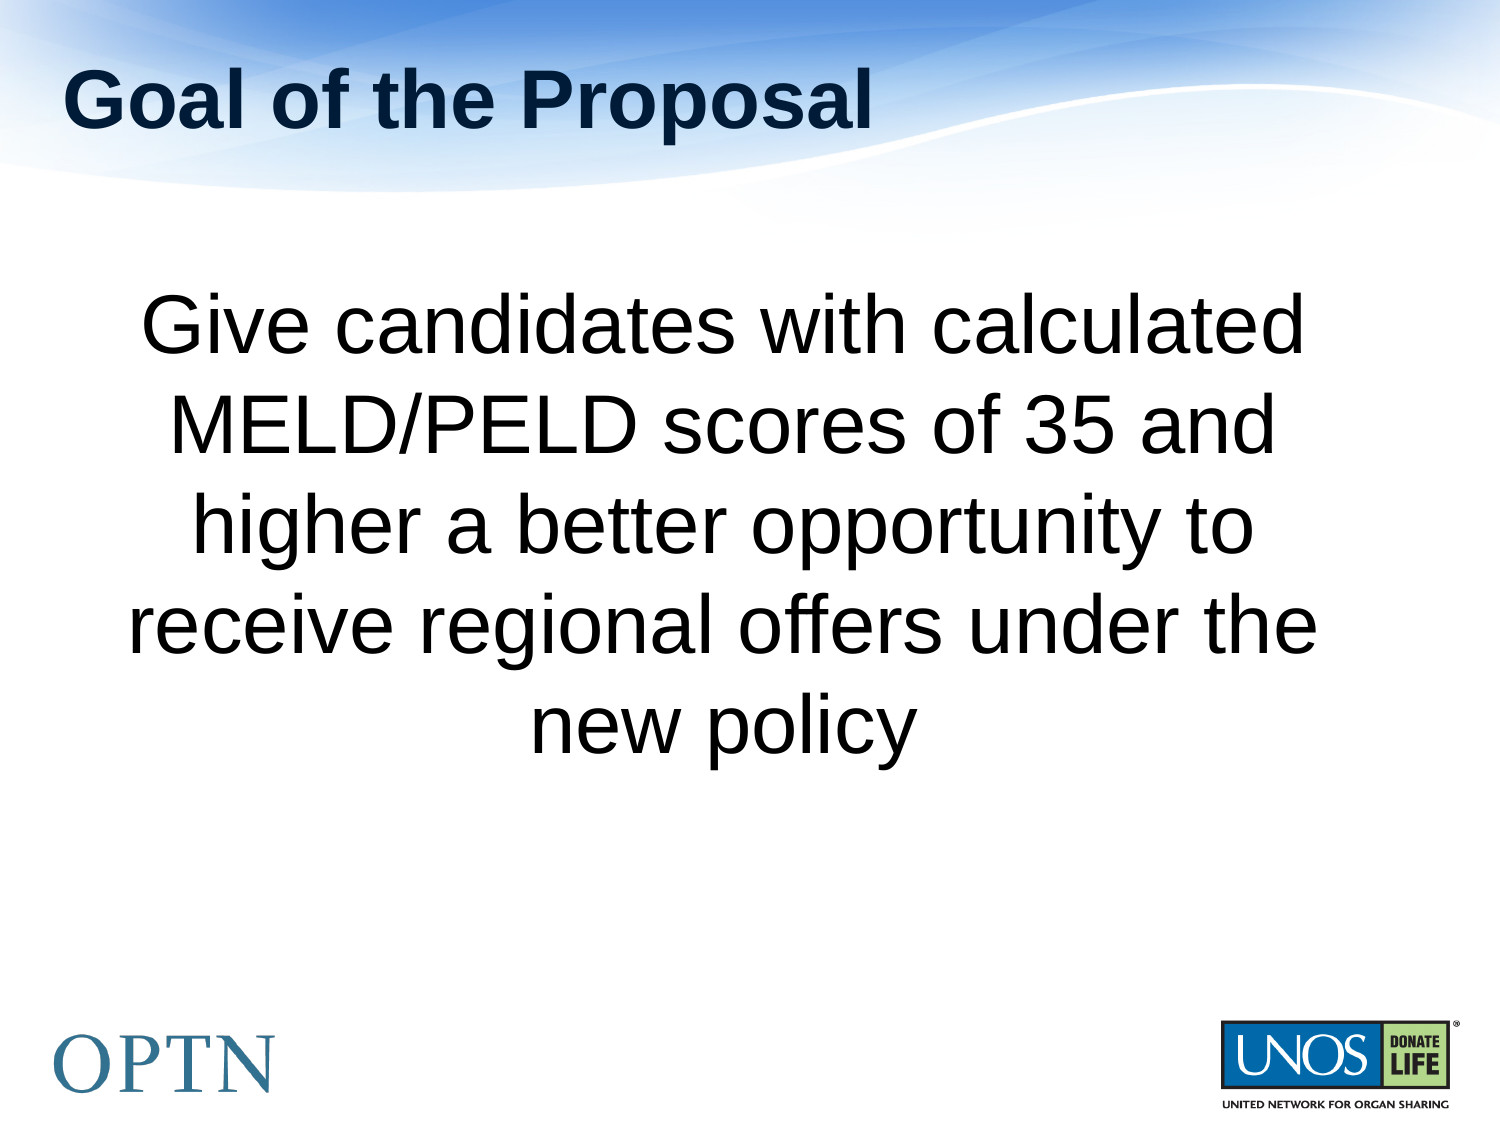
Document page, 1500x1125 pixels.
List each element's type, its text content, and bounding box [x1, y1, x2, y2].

text_box Give candidates with calculated MELD/PELD scores of 35 and higher a better opportunity to receive regional offers under the new policy [47, 262, 1400, 878]
title Goal of the Proposal [47, 25, 1482, 166]
picture [0, 0, 1500, 1125]
